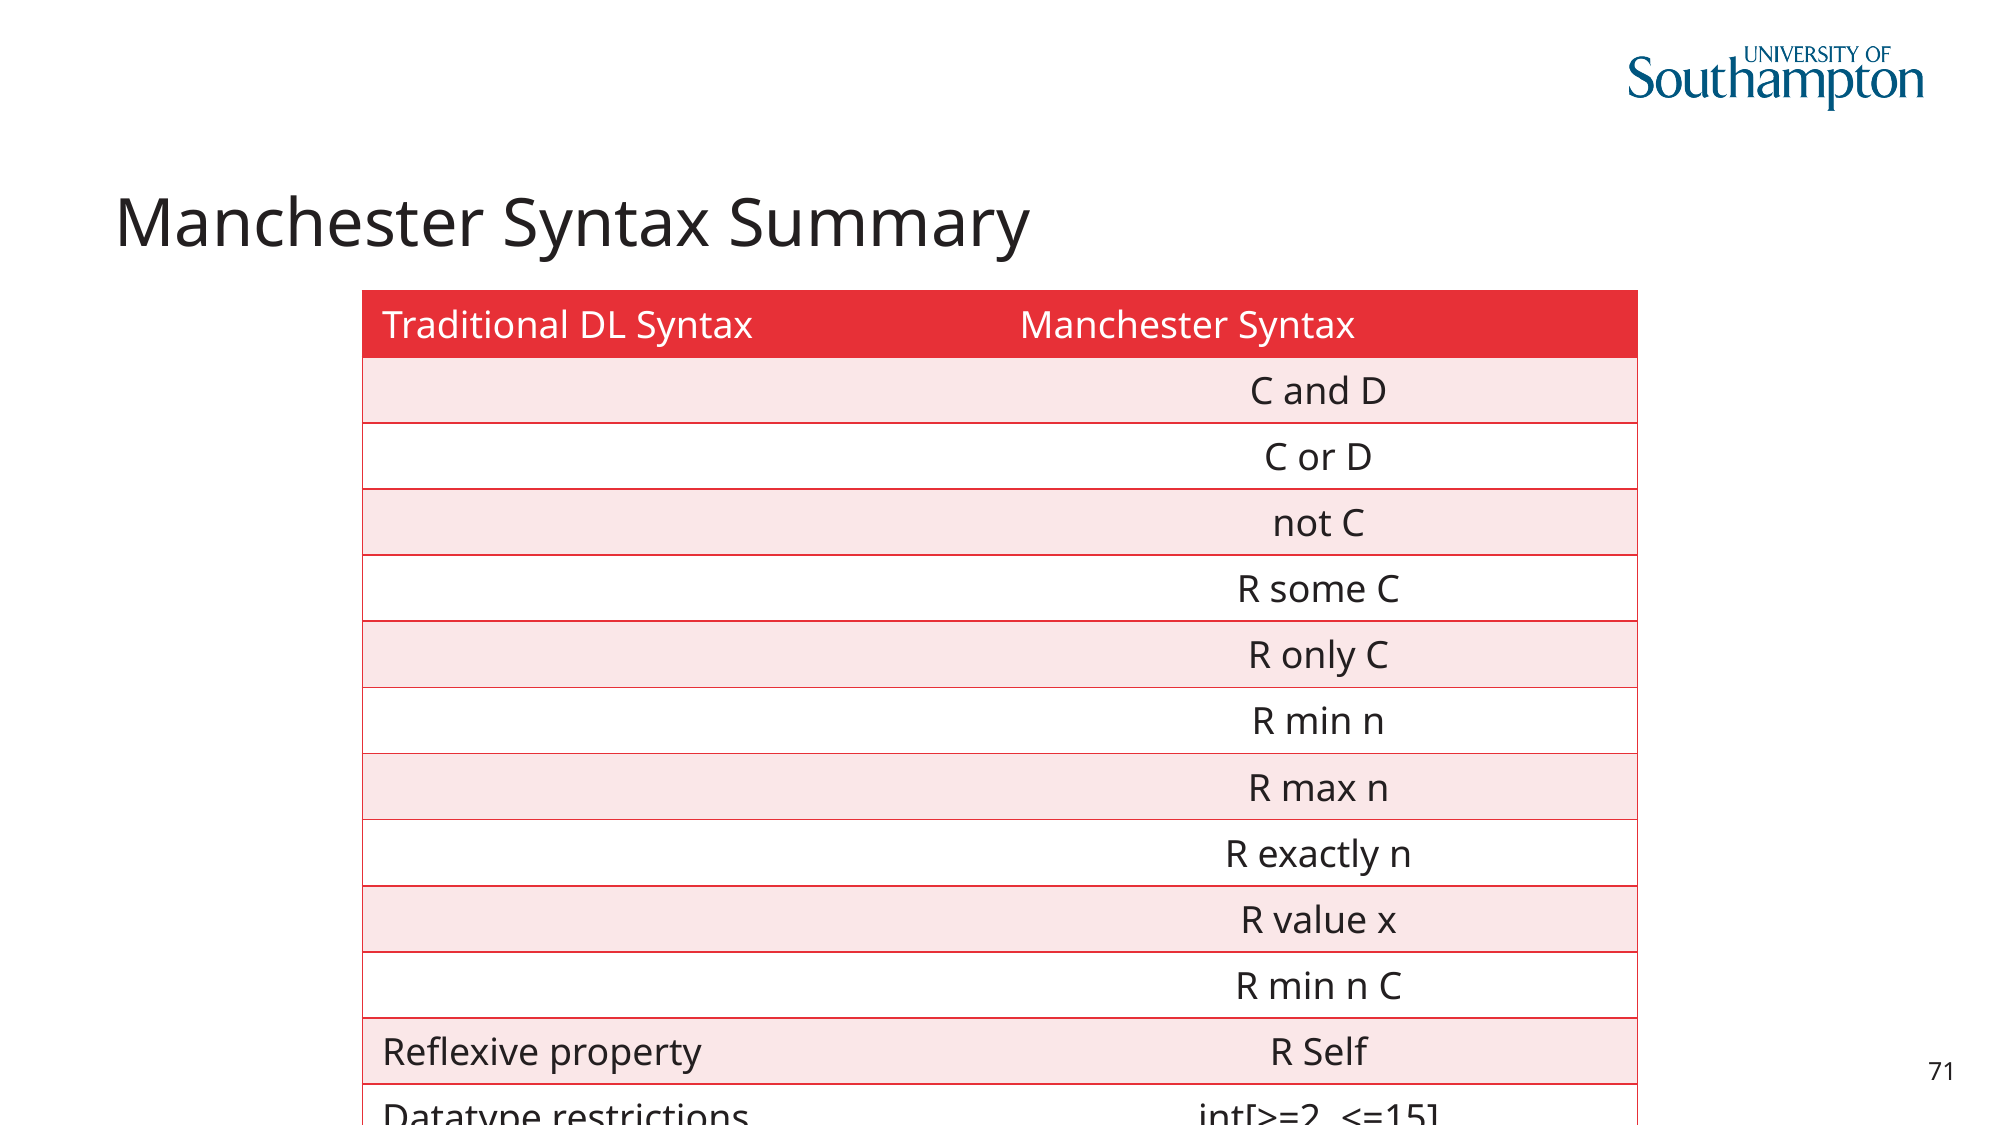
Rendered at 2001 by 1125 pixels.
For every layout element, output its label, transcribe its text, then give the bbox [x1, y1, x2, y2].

picture [1629, 46, 1924, 111]
title Manchester Syntax Summary [102, 113, 1898, 268]
picture [1629, 71, 1648, 95]
picture [1869, 48, 1877, 60]
